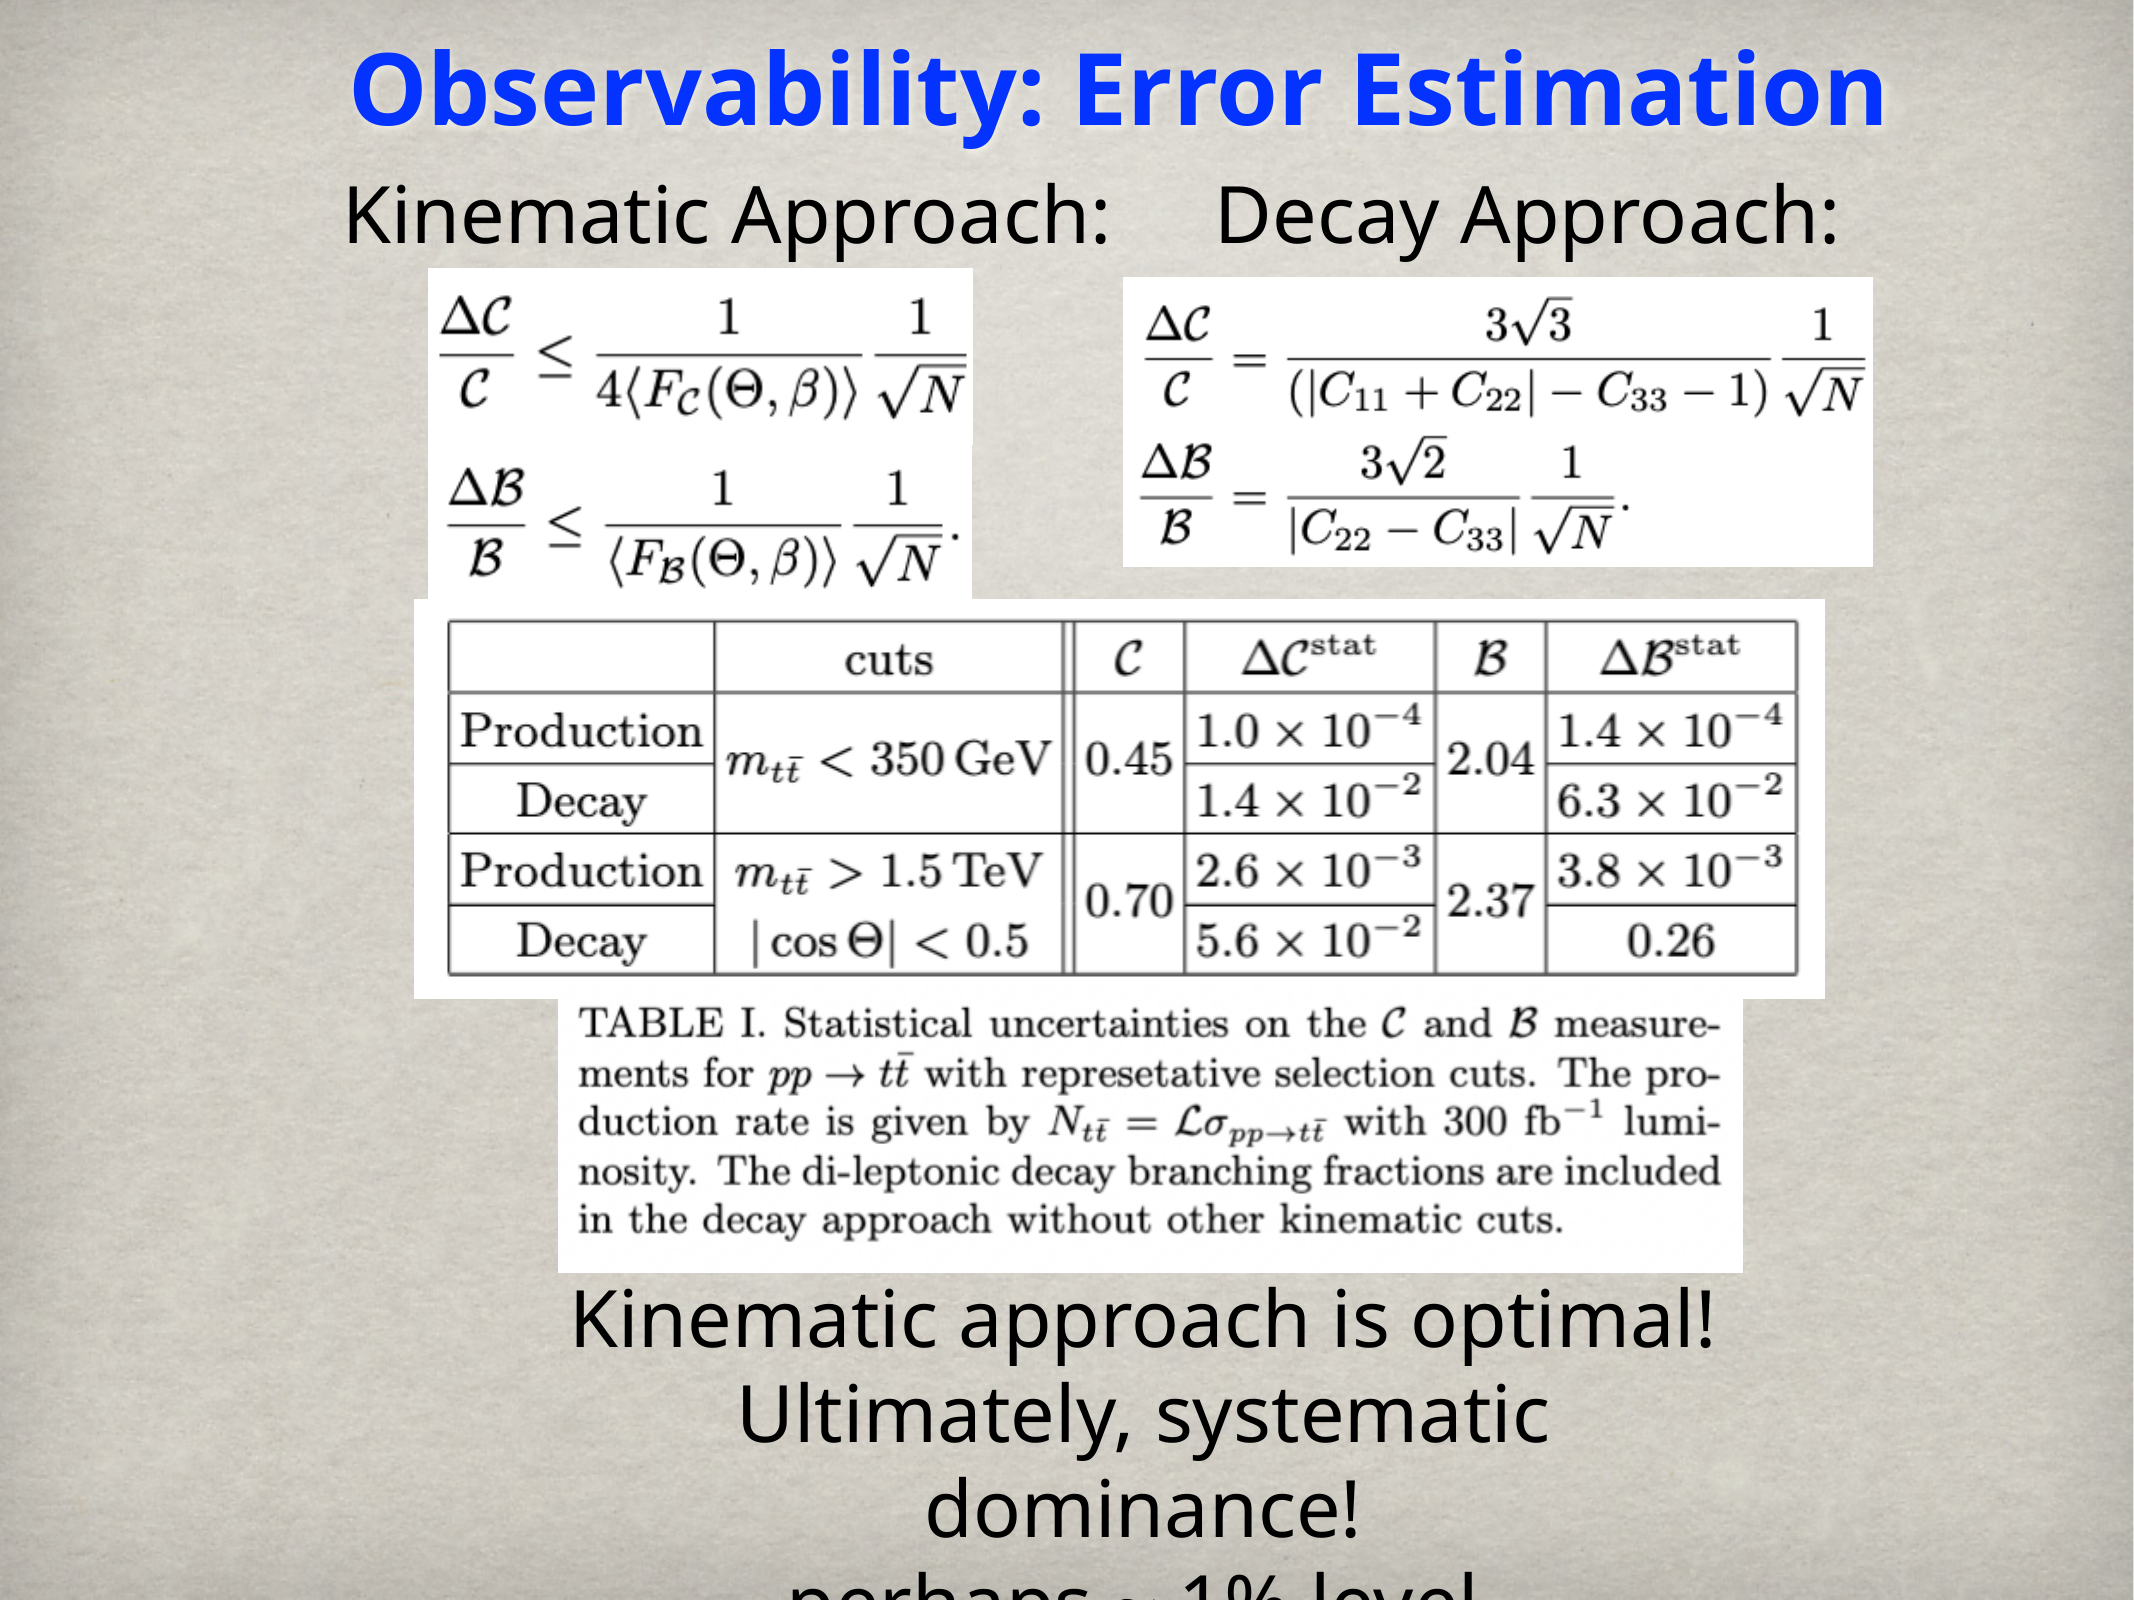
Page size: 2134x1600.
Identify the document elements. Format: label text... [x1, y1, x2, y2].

text_box Kinematic Approach: [327, 157, 1127, 268]
picture [0, 0, 2134, 1600]
text_box Kinematic approach is optimal! Ultimately, systematic dominance! perhaps ~ 1% level [523, 1260, 1764, 1600]
text_box Observability: Error Estimation [310, 8, 1930, 191]
text_box Decay Approach: [1199, 157, 1856, 268]
